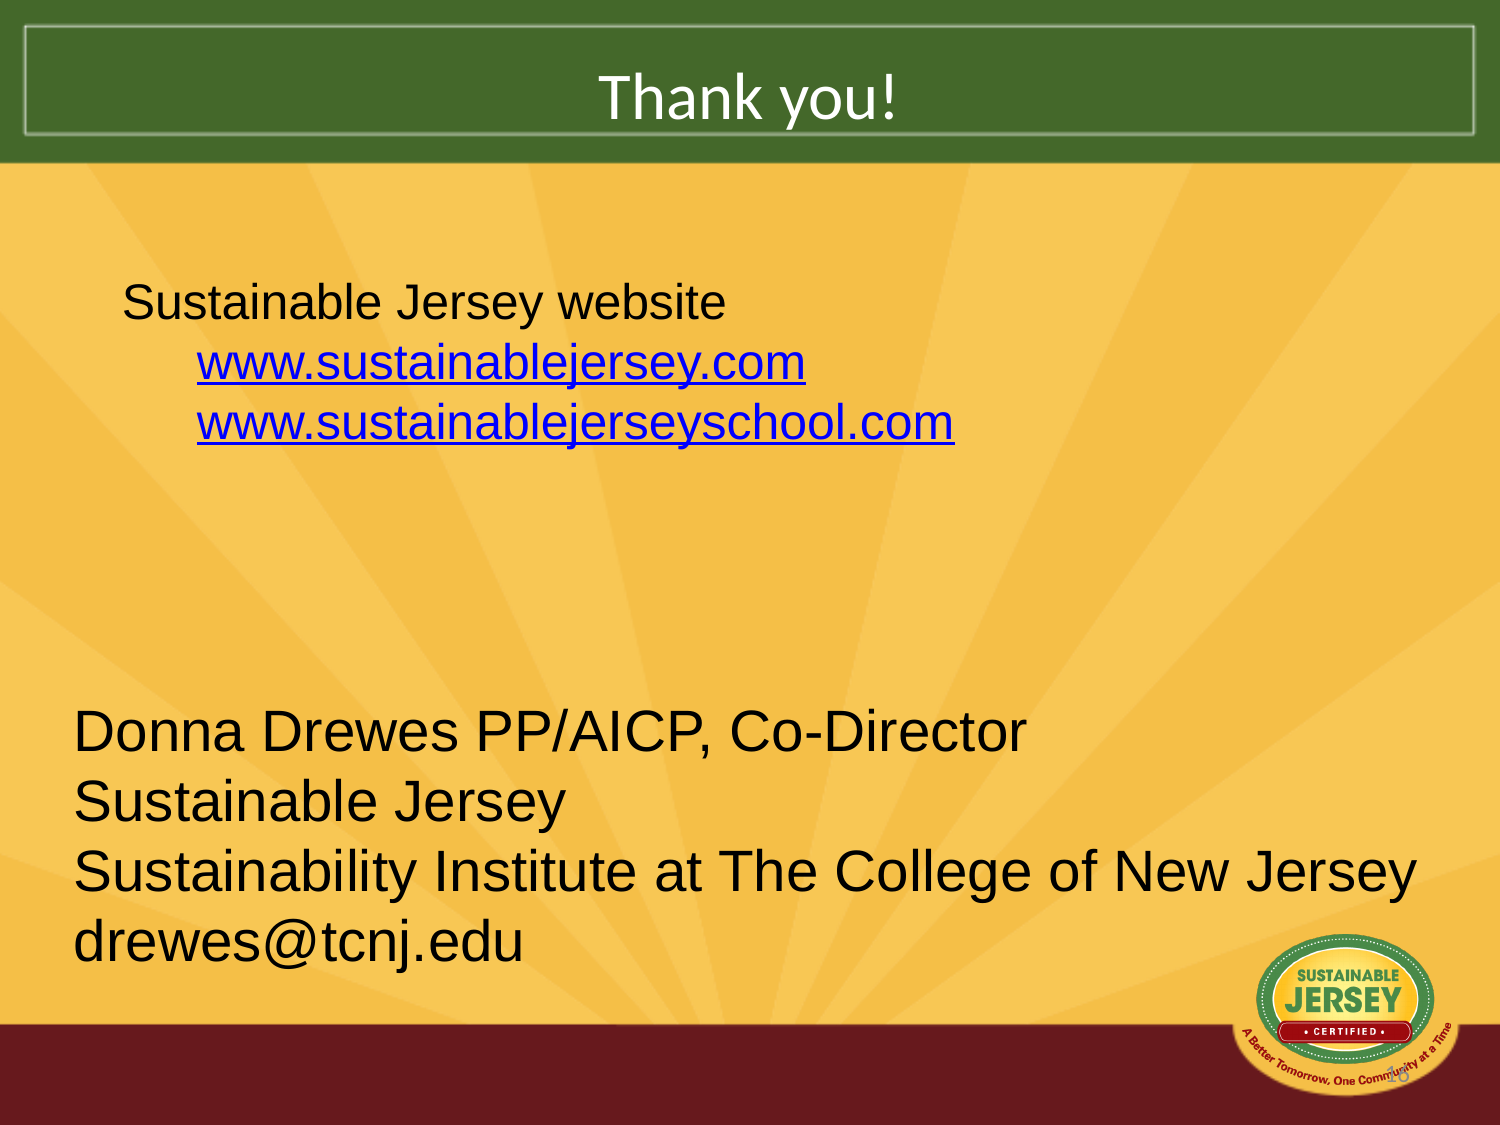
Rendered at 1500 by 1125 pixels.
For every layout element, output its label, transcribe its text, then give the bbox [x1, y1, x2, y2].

picture [0, 0, 1500, 1125]
text_box Donna Drewes PP/AICP, Co-Director Sustainable Jersey Sustainability Institute at The College of New Jersey drewes@tcnj.edu [59, 686, 1441, 981]
text_box Sustainable Jersey website www.sustainablejersey.com www.sustainablejerseyschool.com [107, 261, 1425, 457]
title Thank you! [74, 44, 1426, 141]
slide_number 16 [1074, 1042, 1425, 1103]
